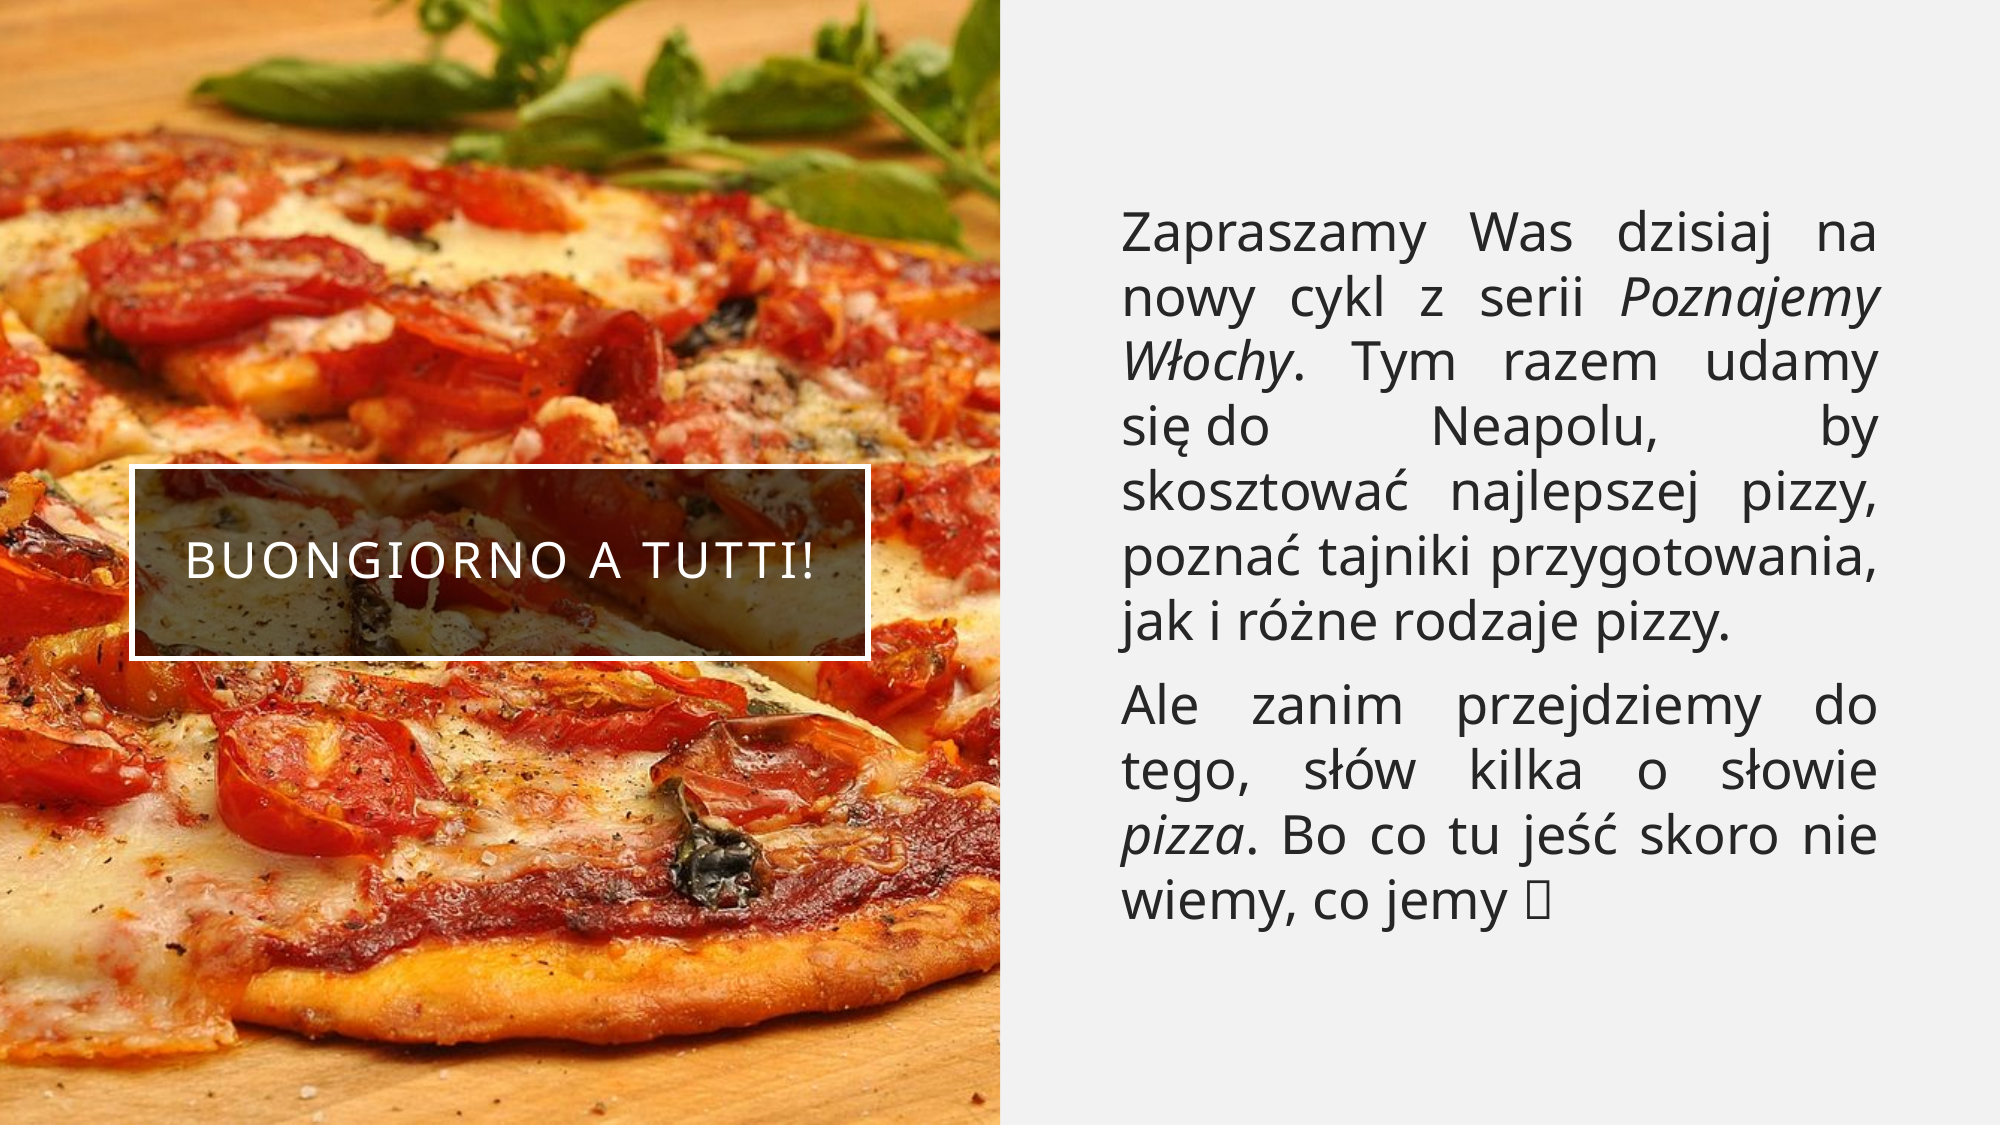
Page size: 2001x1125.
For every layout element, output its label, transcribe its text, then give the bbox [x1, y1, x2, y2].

picture [0, 0, 1001, 1125]
list Zapraszamy Was dzisiaj na nowy cykl z serii Poznajemy Włochy. Tym razem udamy się do Neapolu, by skosztować najlepszej pizzy, poznać tajniki przygotowania, jak i różne rodzaje pizzy. Ale zanim przejdziemy do tego, słów kilka o słowie pizza. Bo co tu jeść skoro nie wiemy, co jemy  [1106, 160, 1895, 968]
